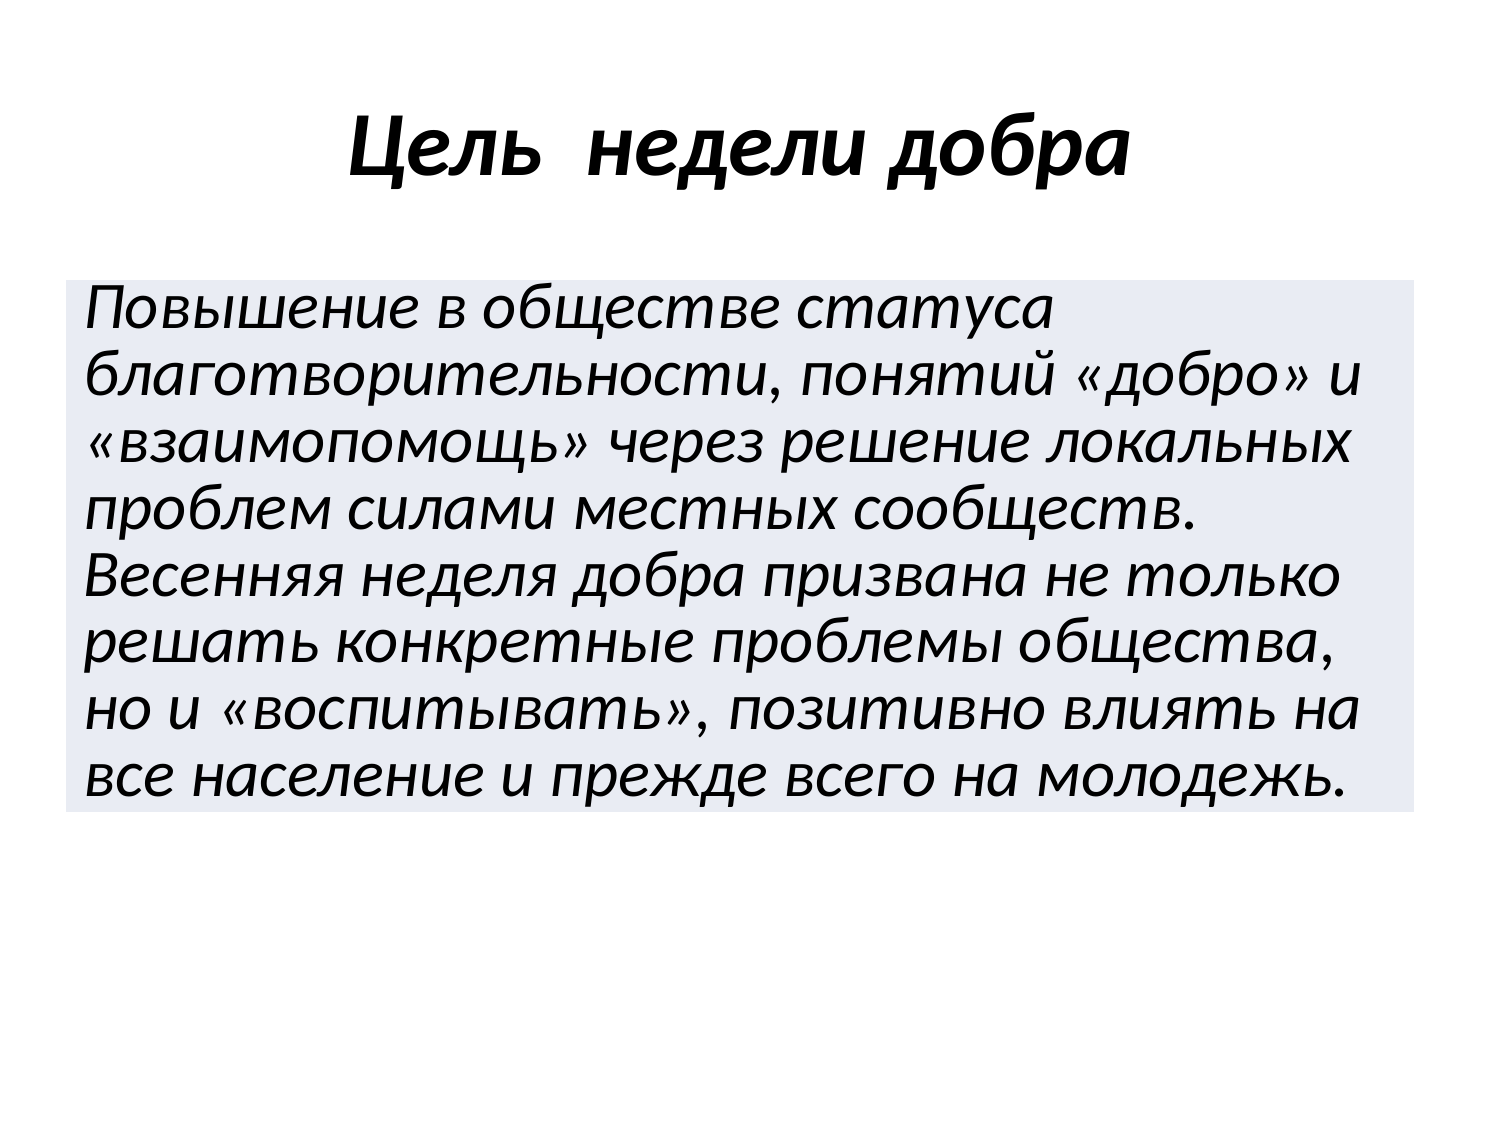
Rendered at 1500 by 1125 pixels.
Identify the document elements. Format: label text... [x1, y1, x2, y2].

title Цель недели добра [75, 45, 1425, 233]
table_header Повышение в обществе статуса благотворительности, понятий «добро» и «взаимопомощь» через решение локальных проблем силами местных сообществ. Весенняя неделя добра призвана не только решать конкретные проблемы общества, но и «воспитывать», позитивно влиять на все население и прежде всего на молодежь. [66, 280, 1414, 812]
